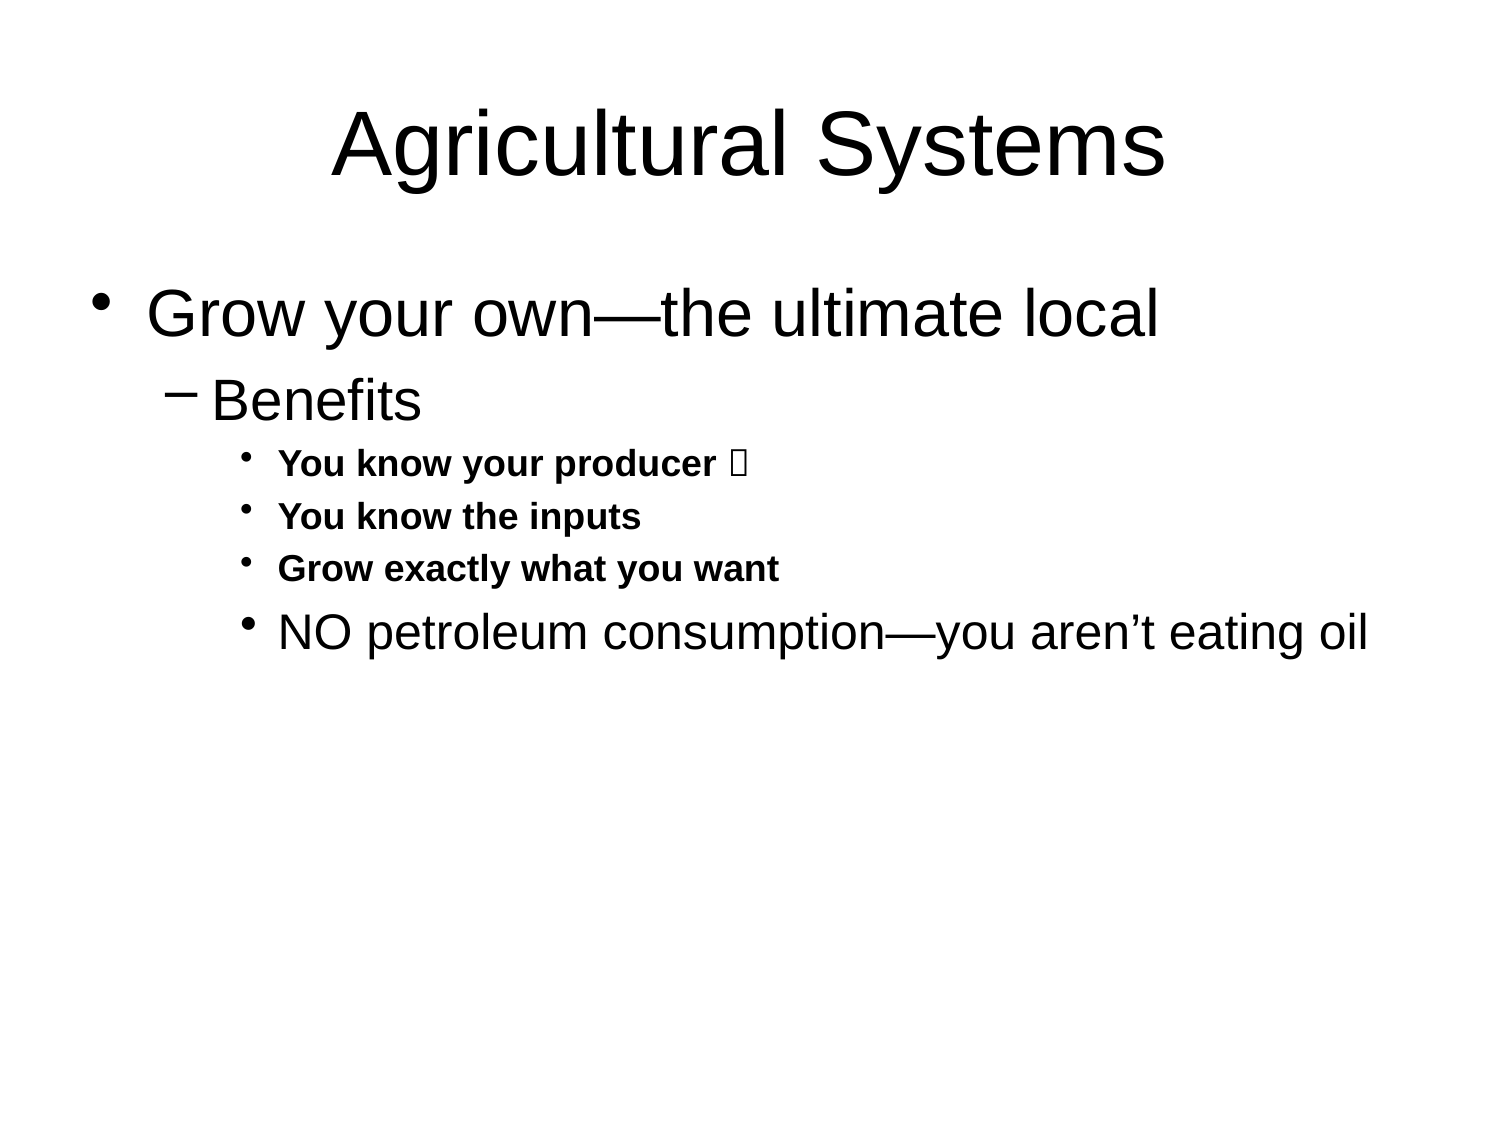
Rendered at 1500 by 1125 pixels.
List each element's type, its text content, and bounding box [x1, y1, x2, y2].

list Grow your own—the ultimate local Benefits You know your producer  You know the inputs Grow exactly what you want NO petroleum consumption—you aren’t eating oil [75, 262, 1425, 1005]
title Agricultural Systems [75, 45, 1425, 233]
